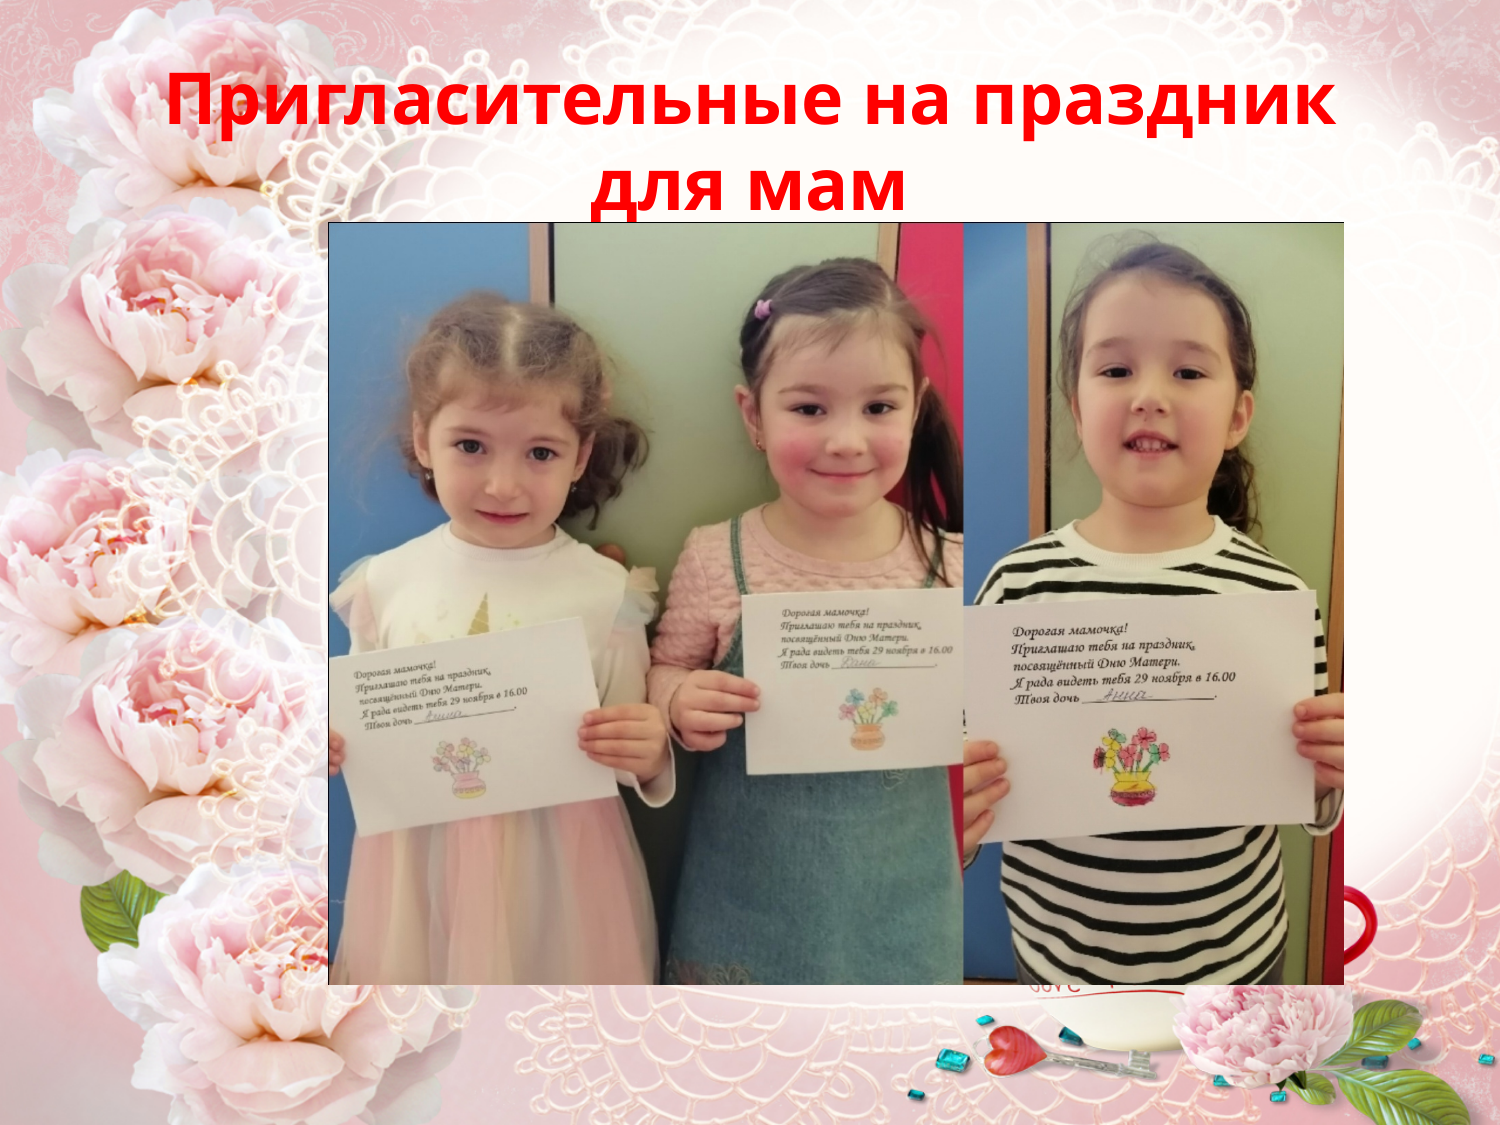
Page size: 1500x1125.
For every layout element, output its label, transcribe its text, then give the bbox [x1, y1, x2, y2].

title Пригласительные на праздник для мам [75, 45, 1425, 233]
picture [0, 0, 1500, 1125]
